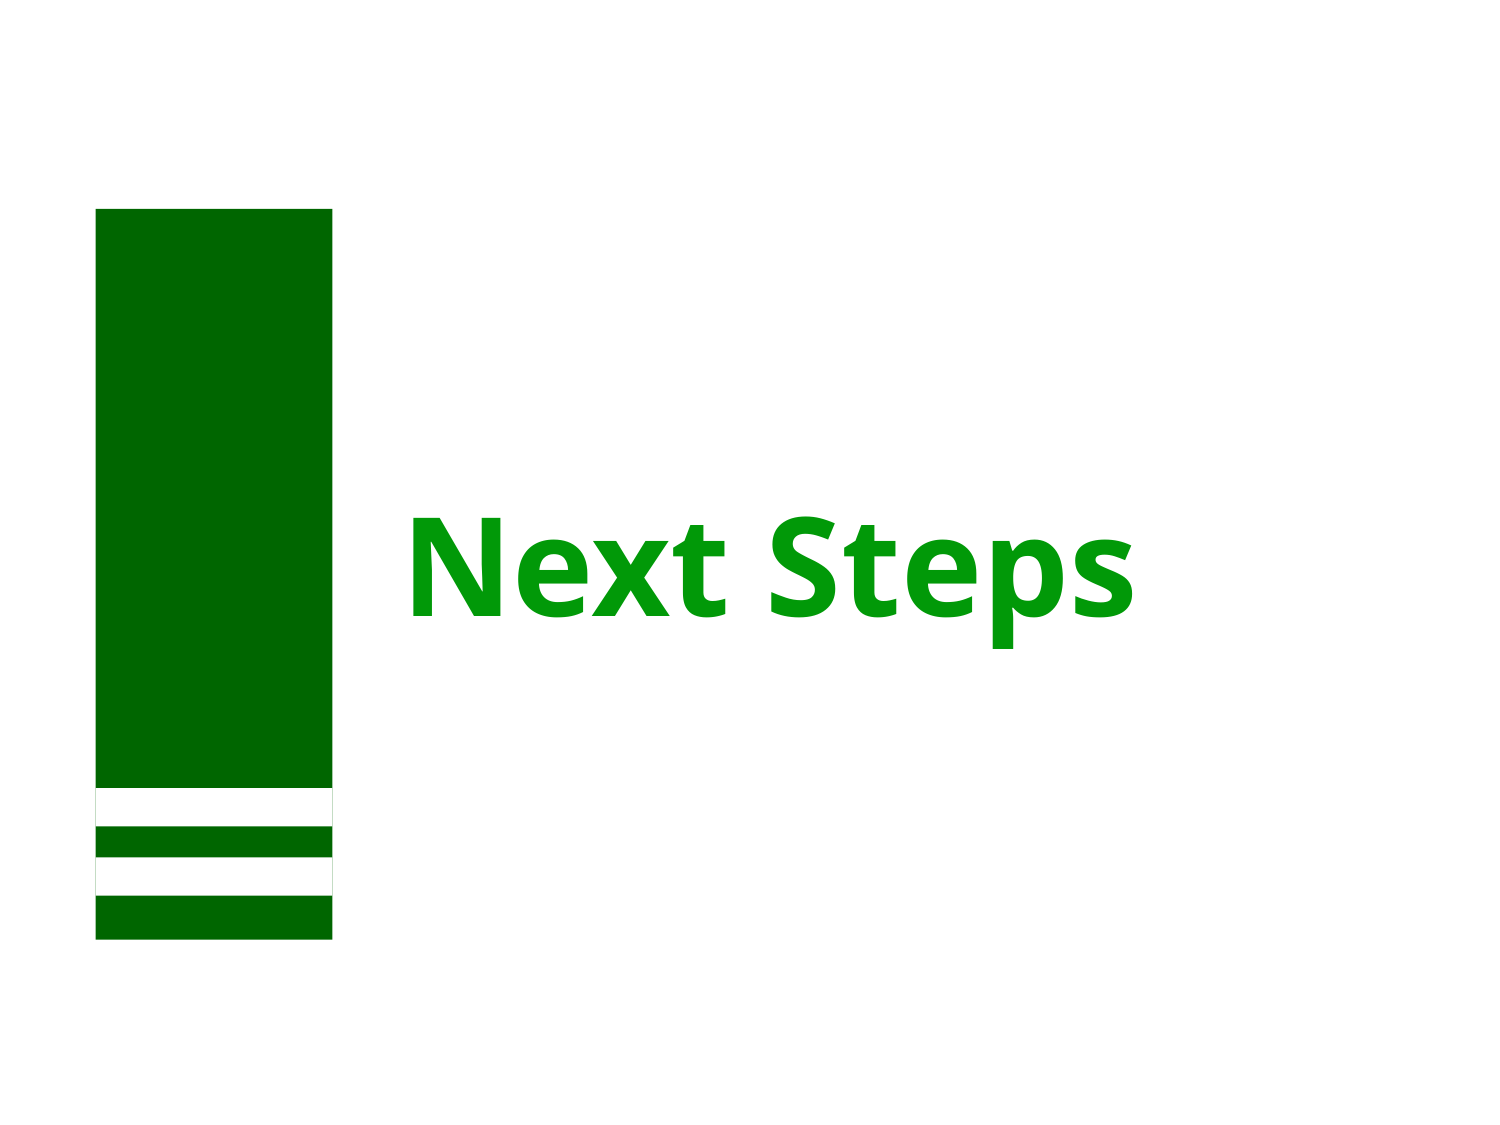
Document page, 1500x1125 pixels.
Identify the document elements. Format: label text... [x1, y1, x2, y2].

text_box Next Steps [393, 471, 1356, 652]
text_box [95, 208, 333, 940]
